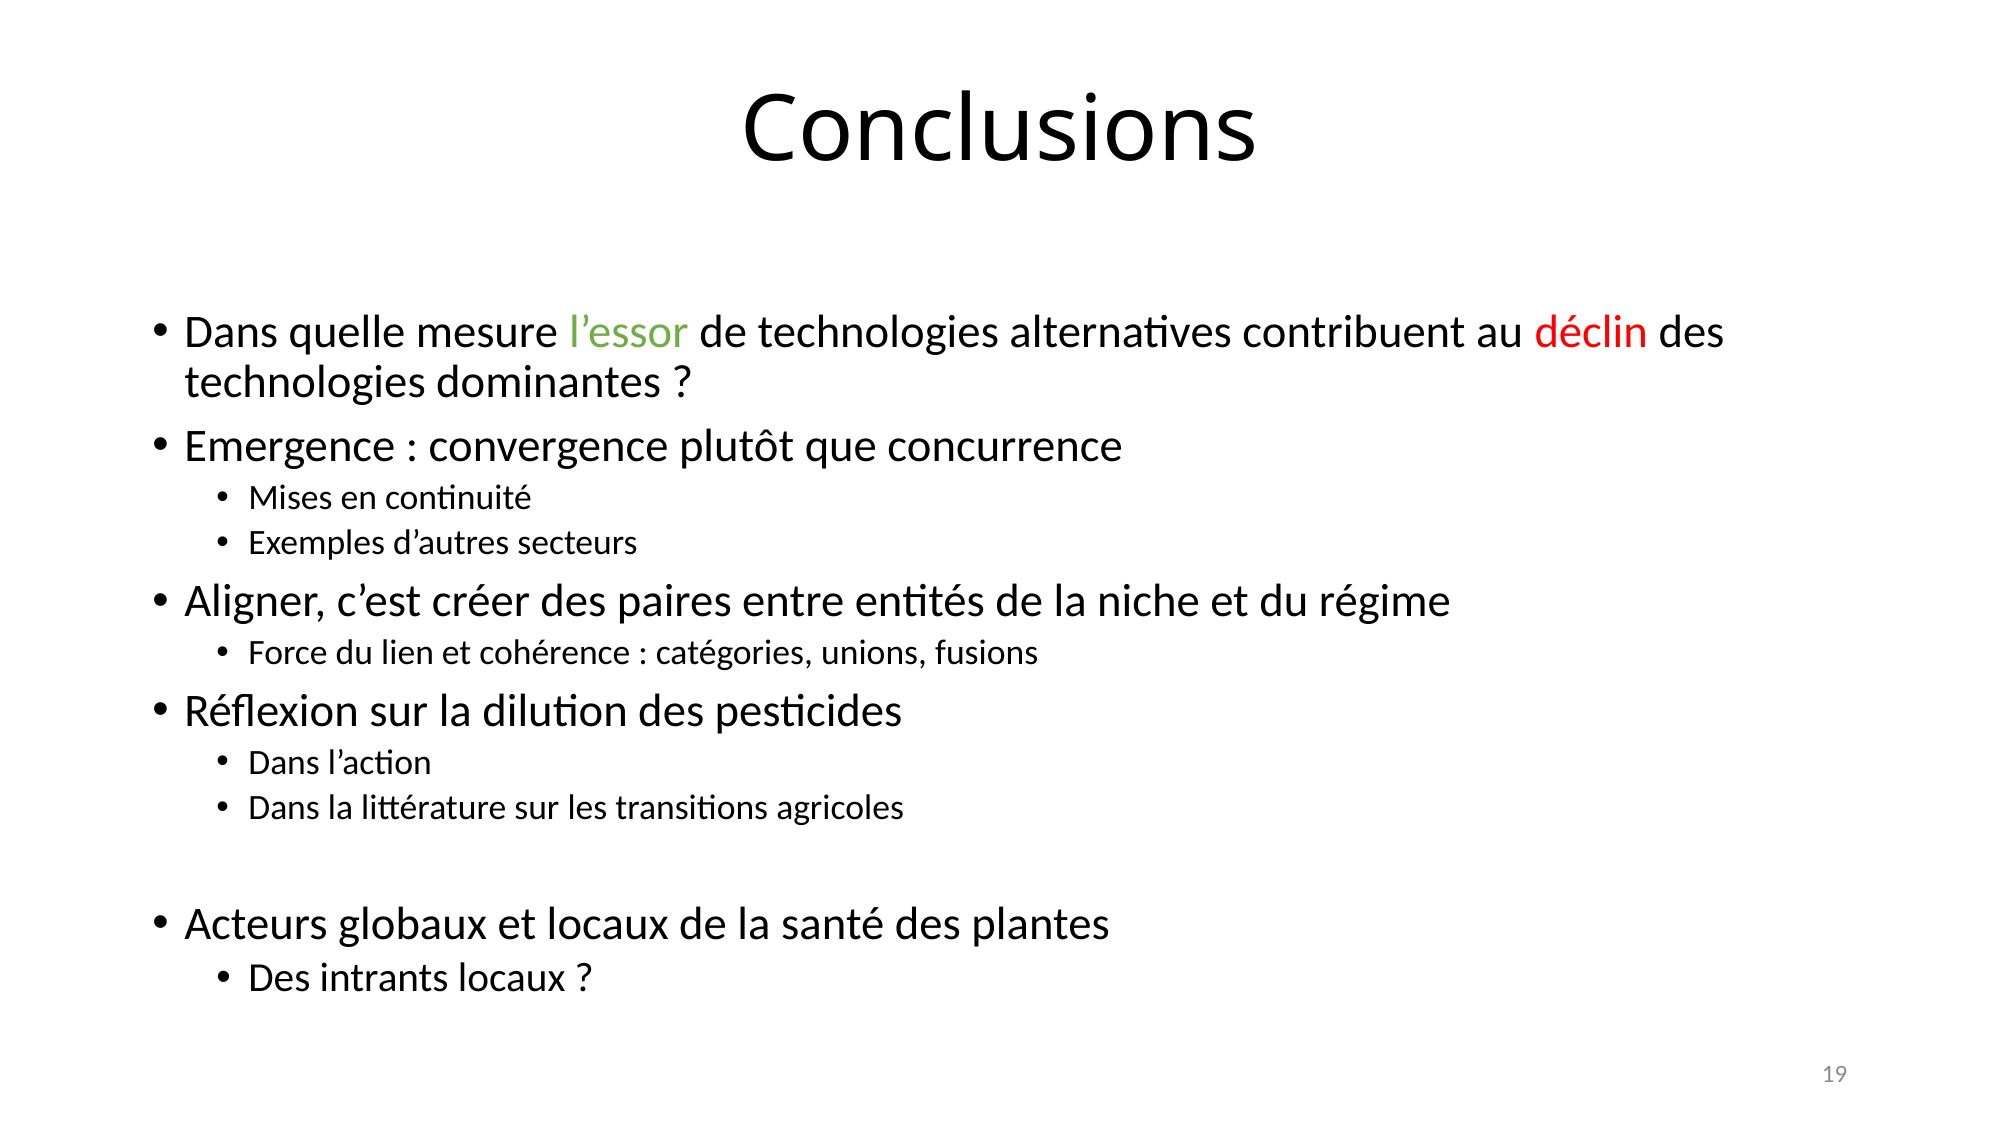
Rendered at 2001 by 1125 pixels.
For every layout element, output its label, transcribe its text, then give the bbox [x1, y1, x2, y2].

slide_number 19 [1412, 1042, 1863, 1103]
title Conclusions [137, 22, 1863, 240]
list Dans quelle mesure l’essor de technologies alternatives contribuent au déclin des technologies dominantes ? Emergence : convergence plutôt que concurrence Mises en continuité Exemples d’autres secteurs Aligner, c’est créer des paires entre entités de la niche et du régime Force du lien et cohérence : catégories, unions, fusions Réflexion sur la dilution des pesticides Dans l’action Dans la littérature sur les transitions agricoles Acteurs globaux et locaux de la santé des plantes Des intrants locaux ? [137, 299, 1863, 1014]
